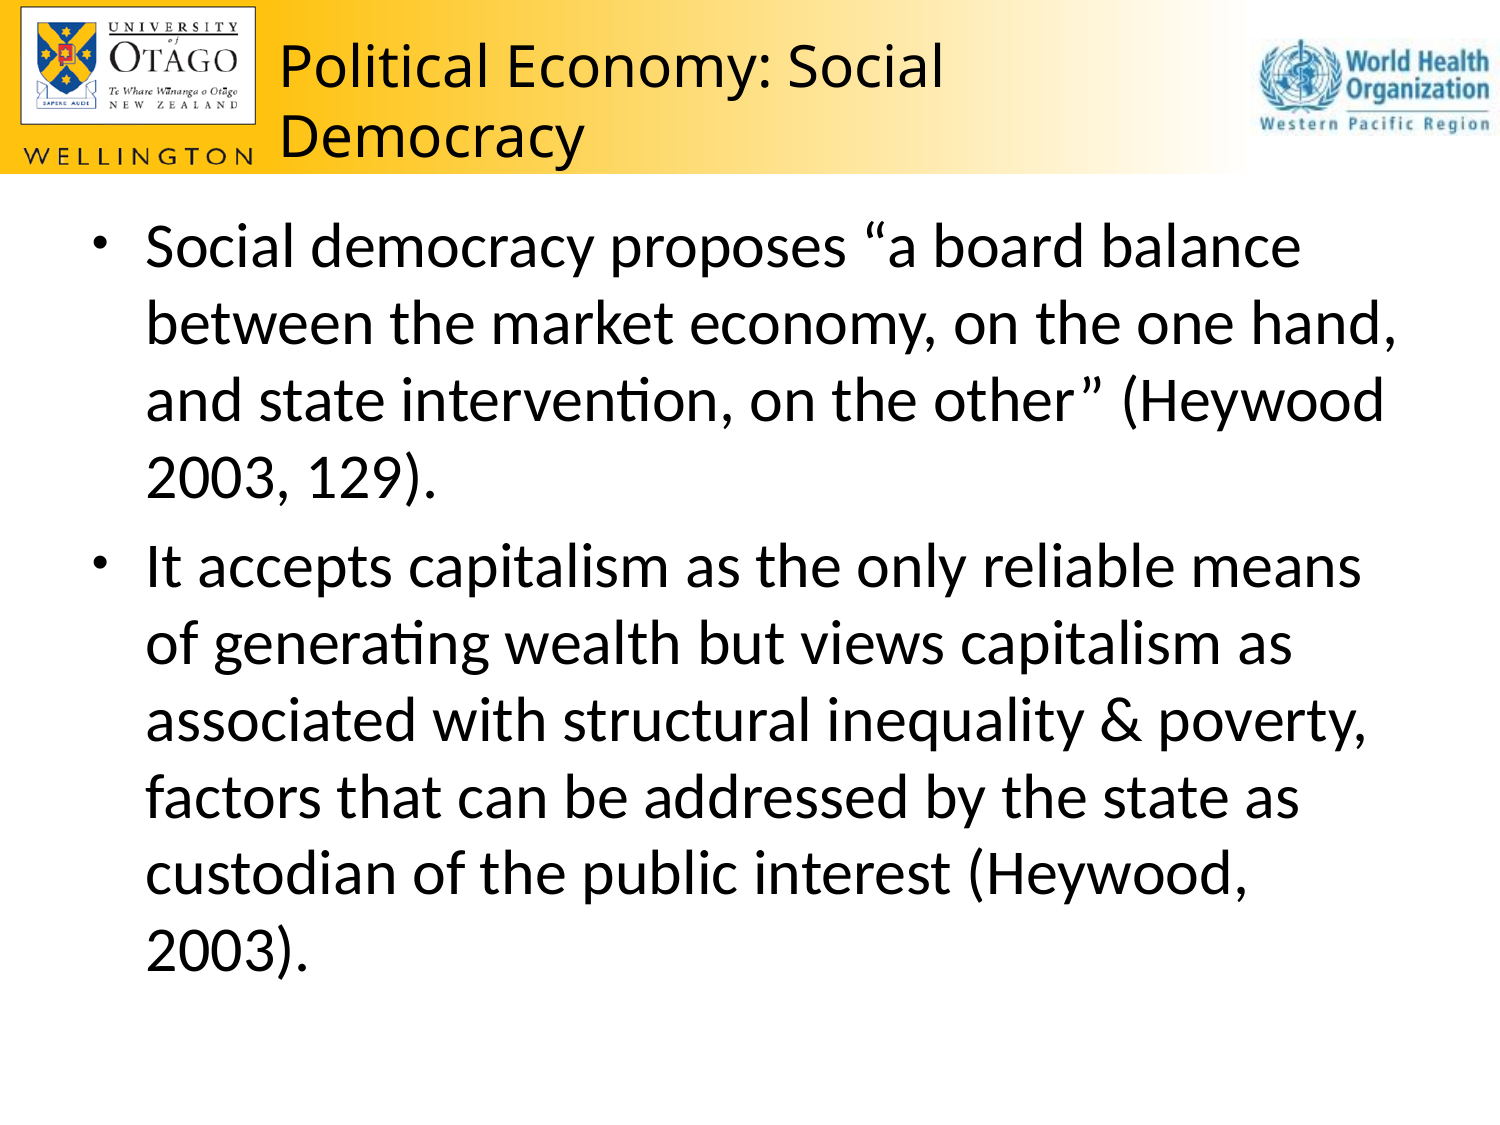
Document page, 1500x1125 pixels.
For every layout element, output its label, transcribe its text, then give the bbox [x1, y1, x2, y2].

picture [1255, 38, 1500, 136]
list Social democracy proposes “a board balance between the market economy, on the one hand, and state intervention, on the other” (Heywood 2003, 129). It accepts capitalism as the only reliable means of generating wealth but views capitalism as associated with structural inequality & poverty, factors that can be addressed by the state as custodian of the public interest (Heywood, 2003). [76, 196, 1424, 1083]
picture [0, 0, 266, 174]
title Political Economy: Social Democracy [263, 21, 1255, 177]
